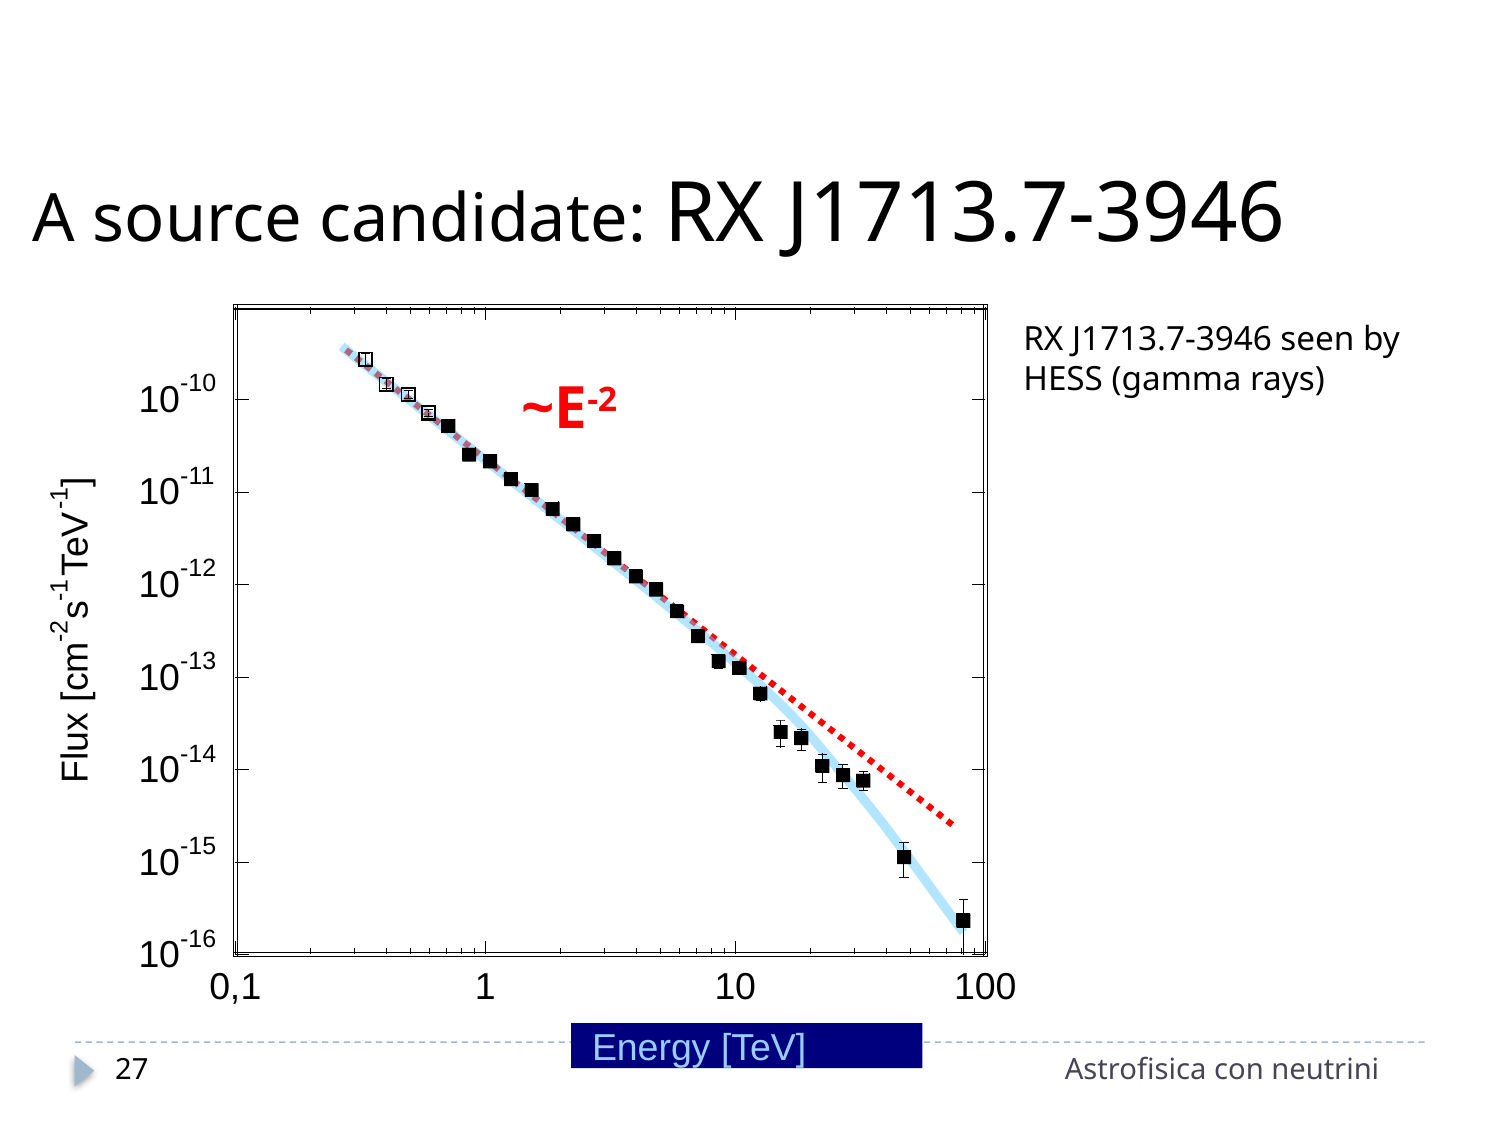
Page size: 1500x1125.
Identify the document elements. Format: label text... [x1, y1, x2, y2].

text_box RX J1713.7-3946 seen by HESS (gamma rays) [1008, 310, 1500, 405]
text_box -13 [180, 644, 217, 675]
text_box 10 [138, 559, 181, 605]
text_box -15 [180, 829, 217, 860]
text_box -1 [42, 487, 73, 510]
slide_number 27 [100, 1042, 426, 1103]
text_box -16 [180, 922, 217, 953]
slide_number Astrofisica con neutrini [1050, 1042, 1426, 1103]
text_box Flux [cm [50, 641, 96, 784]
text_box -14 [180, 737, 217, 768]
text_box s [50, 600, 96, 620]
text_box 10 [138, 374, 181, 420]
text_box 100 [954, 962, 1017, 1008]
text_box 10 [138, 467, 181, 513]
text_box -11 [180, 459, 215, 490]
text_box ] [50, 477, 96, 488]
text_box -10 [180, 366, 217, 397]
text_box 10 [138, 837, 181, 883]
text_box 10 [138, 745, 181, 791]
text_box Energy [TeV] [571, 1023, 923, 1069]
text_box -12 [180, 551, 217, 582]
text_box -1 [42, 578, 73, 602]
text_box 0,1 [209, 962, 262, 1008]
text_box -2 [42, 620, 73, 643]
text_box 10 [138, 929, 181, 975]
text_box 10 [138, 652, 181, 698]
text_box TeV [50, 511, 96, 577]
text_box 1 [474, 971, 496, 1008]
title A source candidate: RX J1713.7-3946 [17, 31, 1465, 266]
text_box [233, 304, 988, 957]
text_box 10 [714, 971, 757, 1008]
